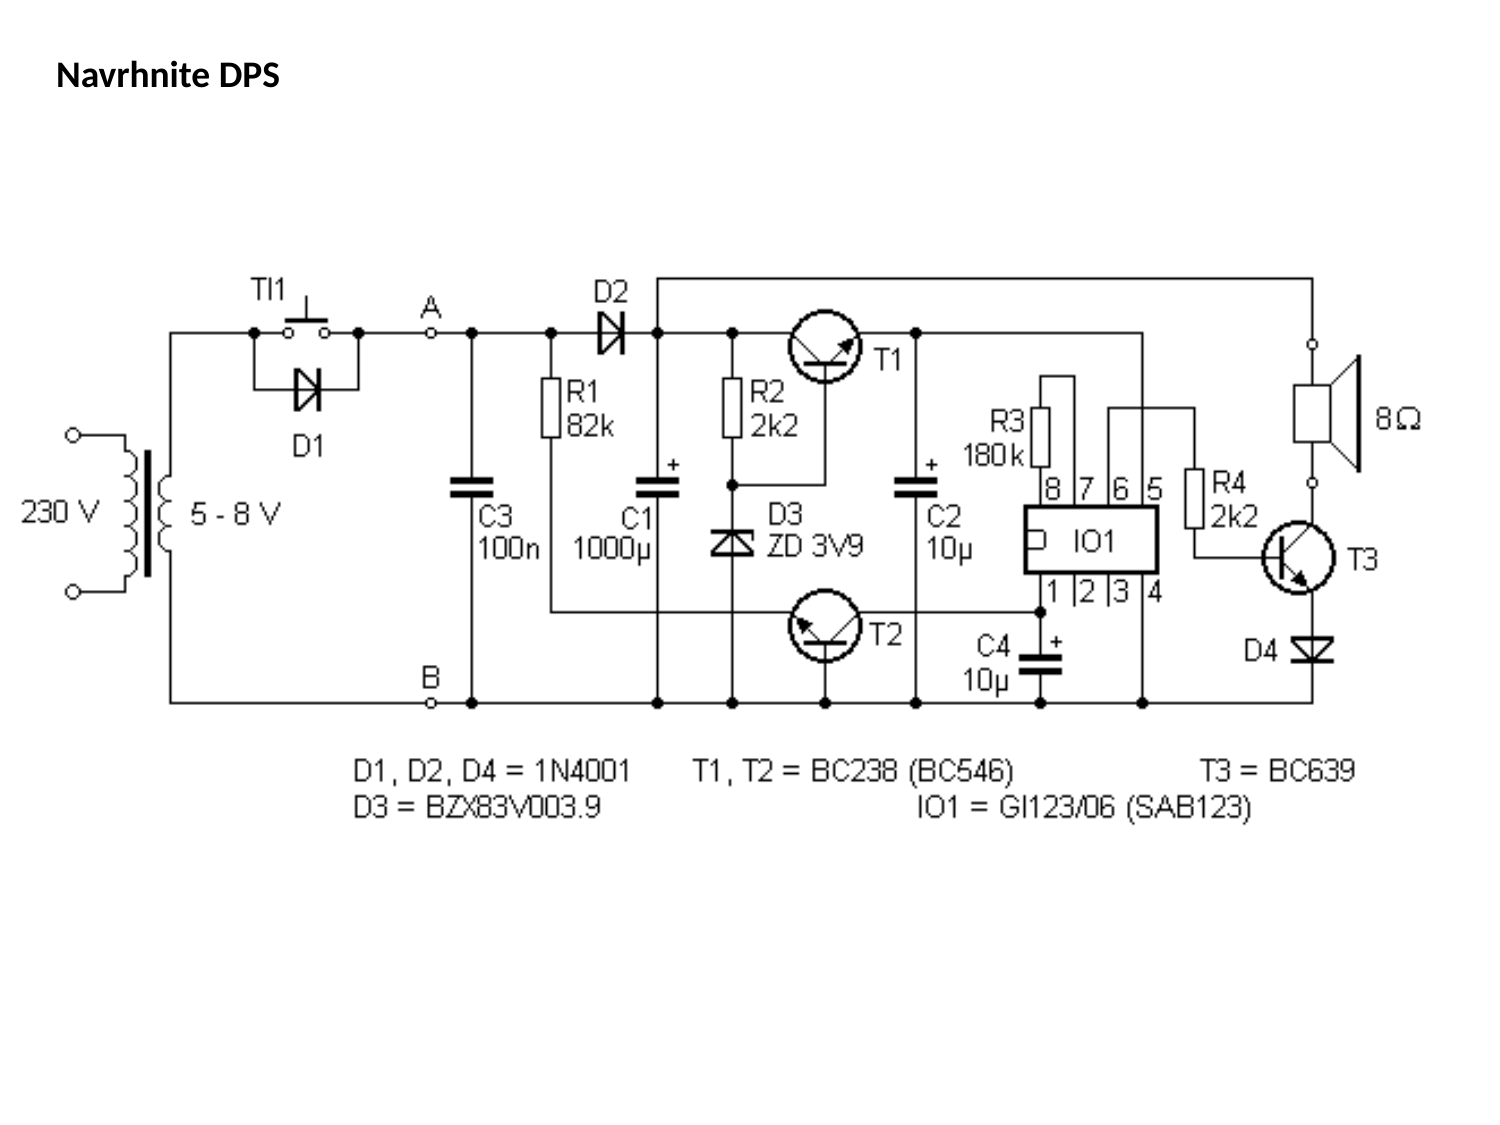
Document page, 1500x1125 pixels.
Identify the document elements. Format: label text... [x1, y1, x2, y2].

picture [0, 219, 1451, 882]
text_box Navrhnite DPS [41, 42, 1400, 103]
